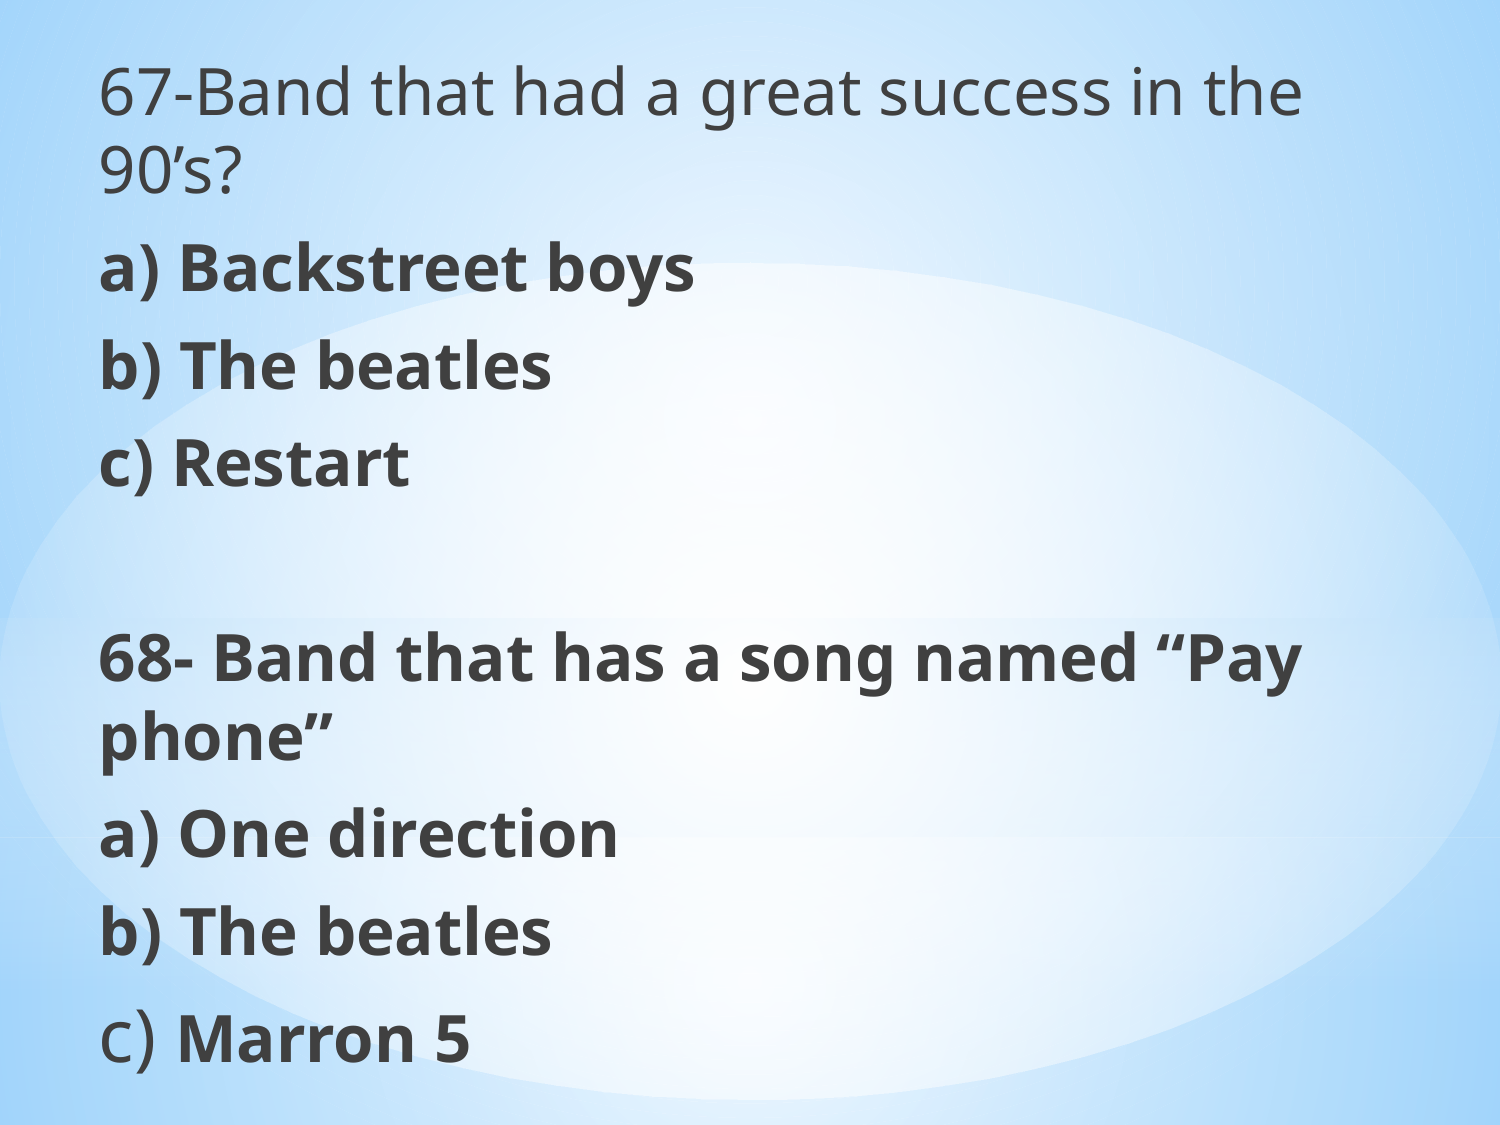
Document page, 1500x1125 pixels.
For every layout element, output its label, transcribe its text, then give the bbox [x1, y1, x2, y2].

list 67-Band that had a great success in the 90’s? a) Backstreet boys b) The beatles c) Restart 68- Band that has a song named “Pay phone” a) One direction b) The beatles c) Marron 5 [76, 42, 1388, 1094]
